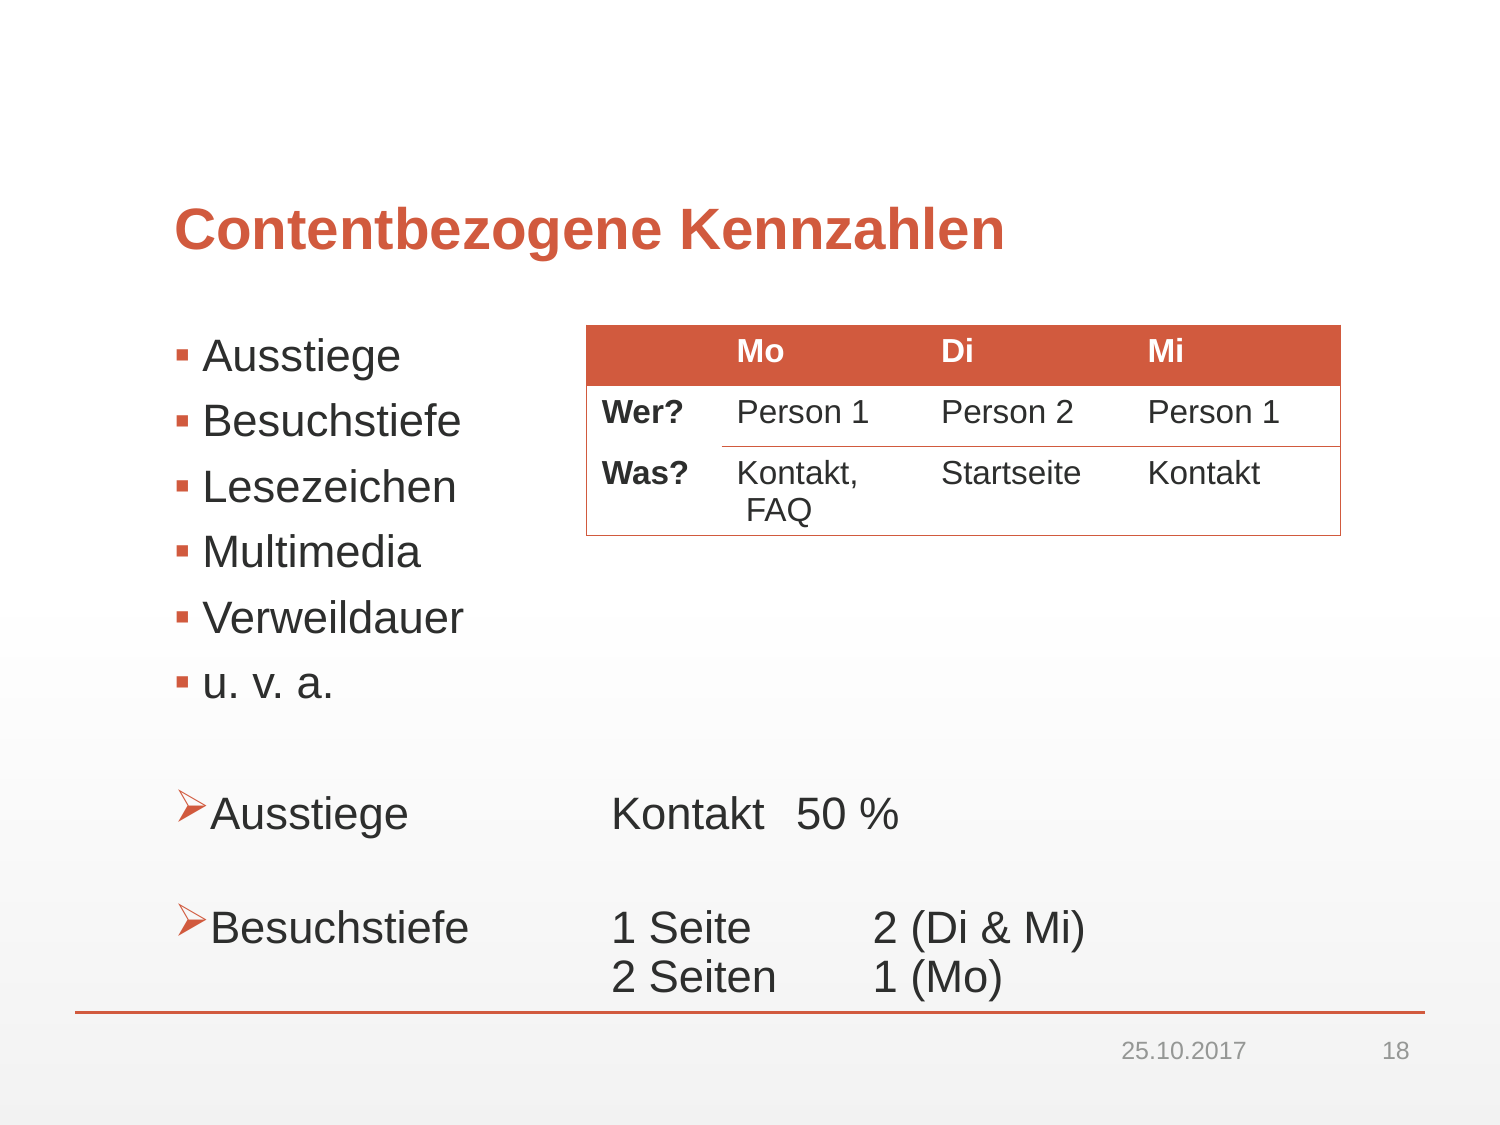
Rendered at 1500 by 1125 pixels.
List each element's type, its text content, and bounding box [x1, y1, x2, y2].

list Ausstiege Besuchstiefe Lesezeichen Multimedia Verweildauer u. v. a. Ausstiege Kontakt 50 % Besuchstiefe 1 Seite 2 (Di & Mi) 2 Seiten 1 (Mo) [159, 324, 1341, 1011]
table_header Mi [1133, 326, 1340, 385]
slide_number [1050, 1031, 1263, 1069]
table_cell Wer? [587, 386, 722, 447]
table_cell Person 2 [926, 386, 1133, 446]
table_cell Was? [587, 447, 722, 535]
table_cell Person 1 [722, 386, 926, 446]
title Contentbezogene Kennzahlen [159, 82, 1341, 271]
table_cell Person 1 [1133, 386, 1340, 446]
table_header [587, 326, 722, 386]
slide_number 18 [1312, 1031, 1426, 1069]
table_cell Startseite [926, 447, 1133, 535]
table_header Mo [722, 326, 926, 385]
table_cell Kontakt, FAQ [722, 447, 926, 535]
table_header Di [926, 326, 1133, 385]
table_cell Kontakt [1133, 447, 1340, 535]
